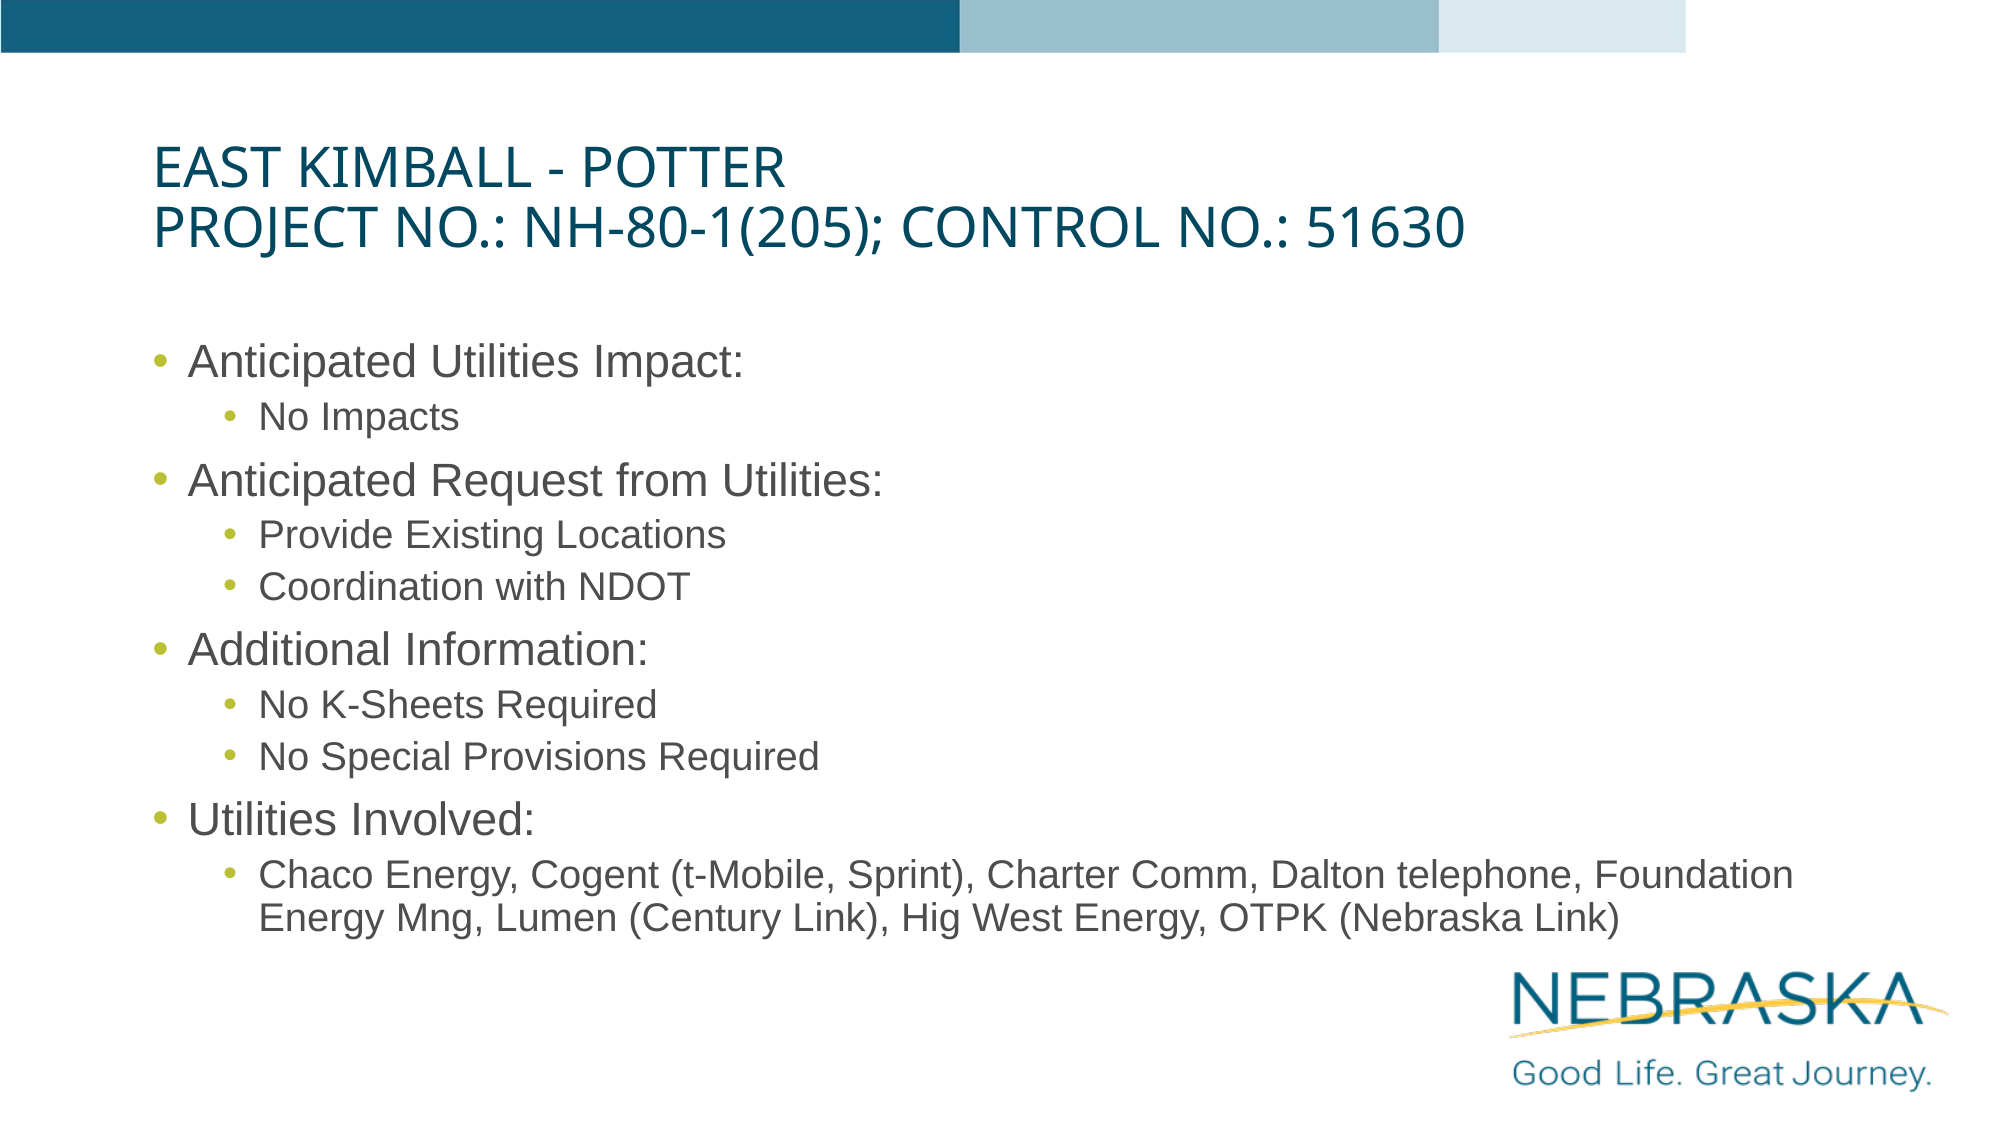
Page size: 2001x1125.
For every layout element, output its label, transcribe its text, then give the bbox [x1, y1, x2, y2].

title EAST KIMBALL - POTTER Project No.: NH-80-1(205); Control No.: 51630 [137, 90, 1863, 309]
picture [0, 0, 2000, 53]
list Anticipated Utilities Impact: No Impacts Anticipated Request from Utilities: Provide Existing Locations Coordination with NDOT Additional Information: No K-Sheets Required No Special Provisions Required Utilities Involved: Chaco Energy, Cogent (t-Mobile, Sprint), Charter Comm, Dalton telephone, Foundation Energy Mng, Lumen (Century Link), Hig West Energy, OTPK (Nebraska Link) [137, 330, 1863, 949]
picture [1503, 970, 1954, 1099]
